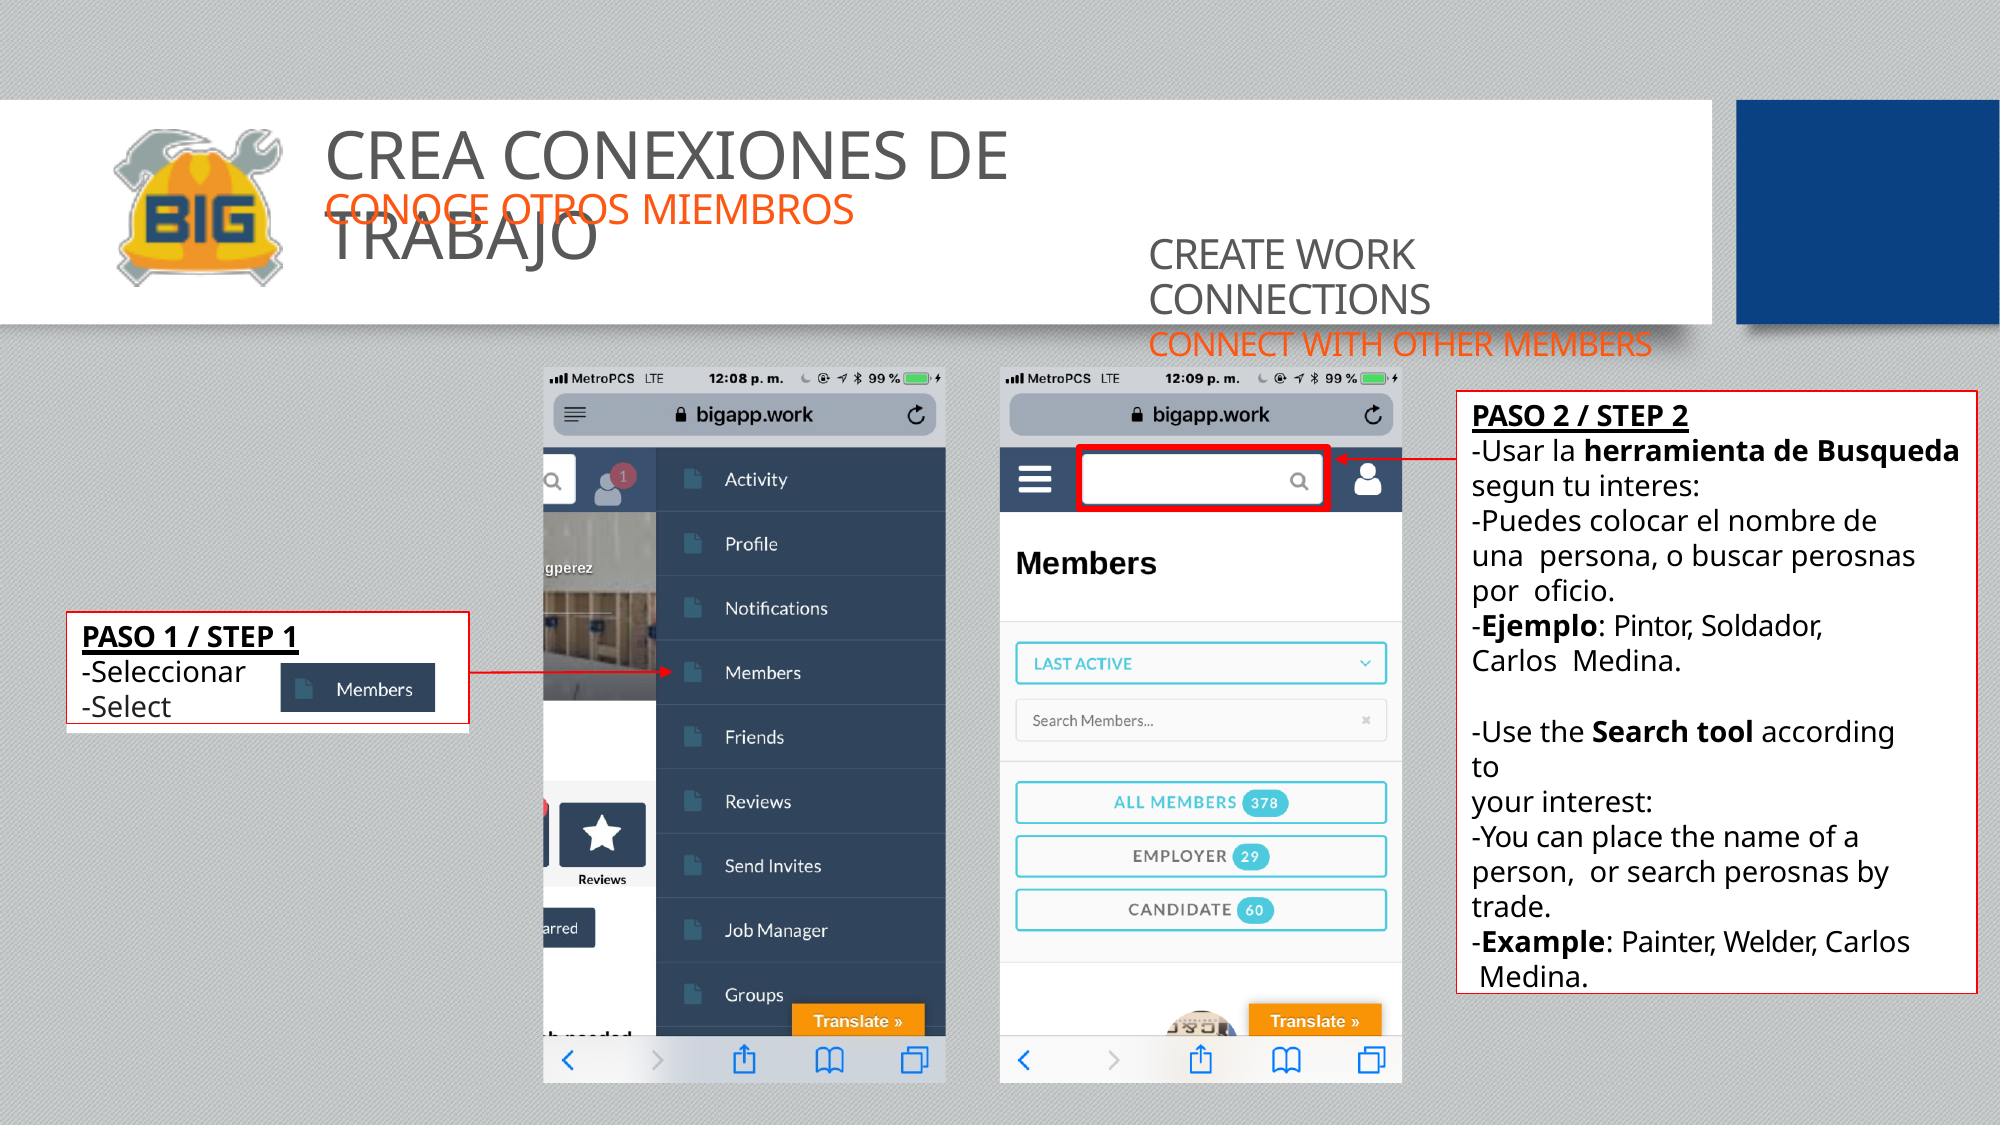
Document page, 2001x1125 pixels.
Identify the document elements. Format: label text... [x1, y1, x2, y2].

title CREA CONEXIONES DE TRABAJO [322, 110, 1267, 185]
text_box [543, 367, 946, 1083]
text_box PASO 1 / STEP 1 -Seleccionar -Select [66, 611, 469, 724]
text_box [1078, 447, 1328, 509]
text_box CONOCE OTROS MIEMBROS CREATE WORK CONNECTIONS CONNECT WITH OTHER MEMBERS [322, 185, 1688, 364]
text_box [280, 663, 436, 712]
picture [0, 0, 2000, 1125]
text_box [468, 665, 673, 679]
text_box [999, 367, 1403, 1083]
text_box [113, 129, 283, 287]
text_box [66, 724, 469, 734]
text_box [1334, 452, 1457, 466]
text_box PASO 2 / STEP 2 -Usar la herramienta de Busqueda segun tu interes: -Puedes colocar el nombre de una persona, o buscar perosnas por oficio. -Ejemplo: Pintor, Soldador, Carlos Medina. -Use the Search tool according to your interest: -You can place the name of a person, or search perosnas by trade. -Example: Painter, Welder, Carlos Medina. [1456, 390, 1978, 994]
